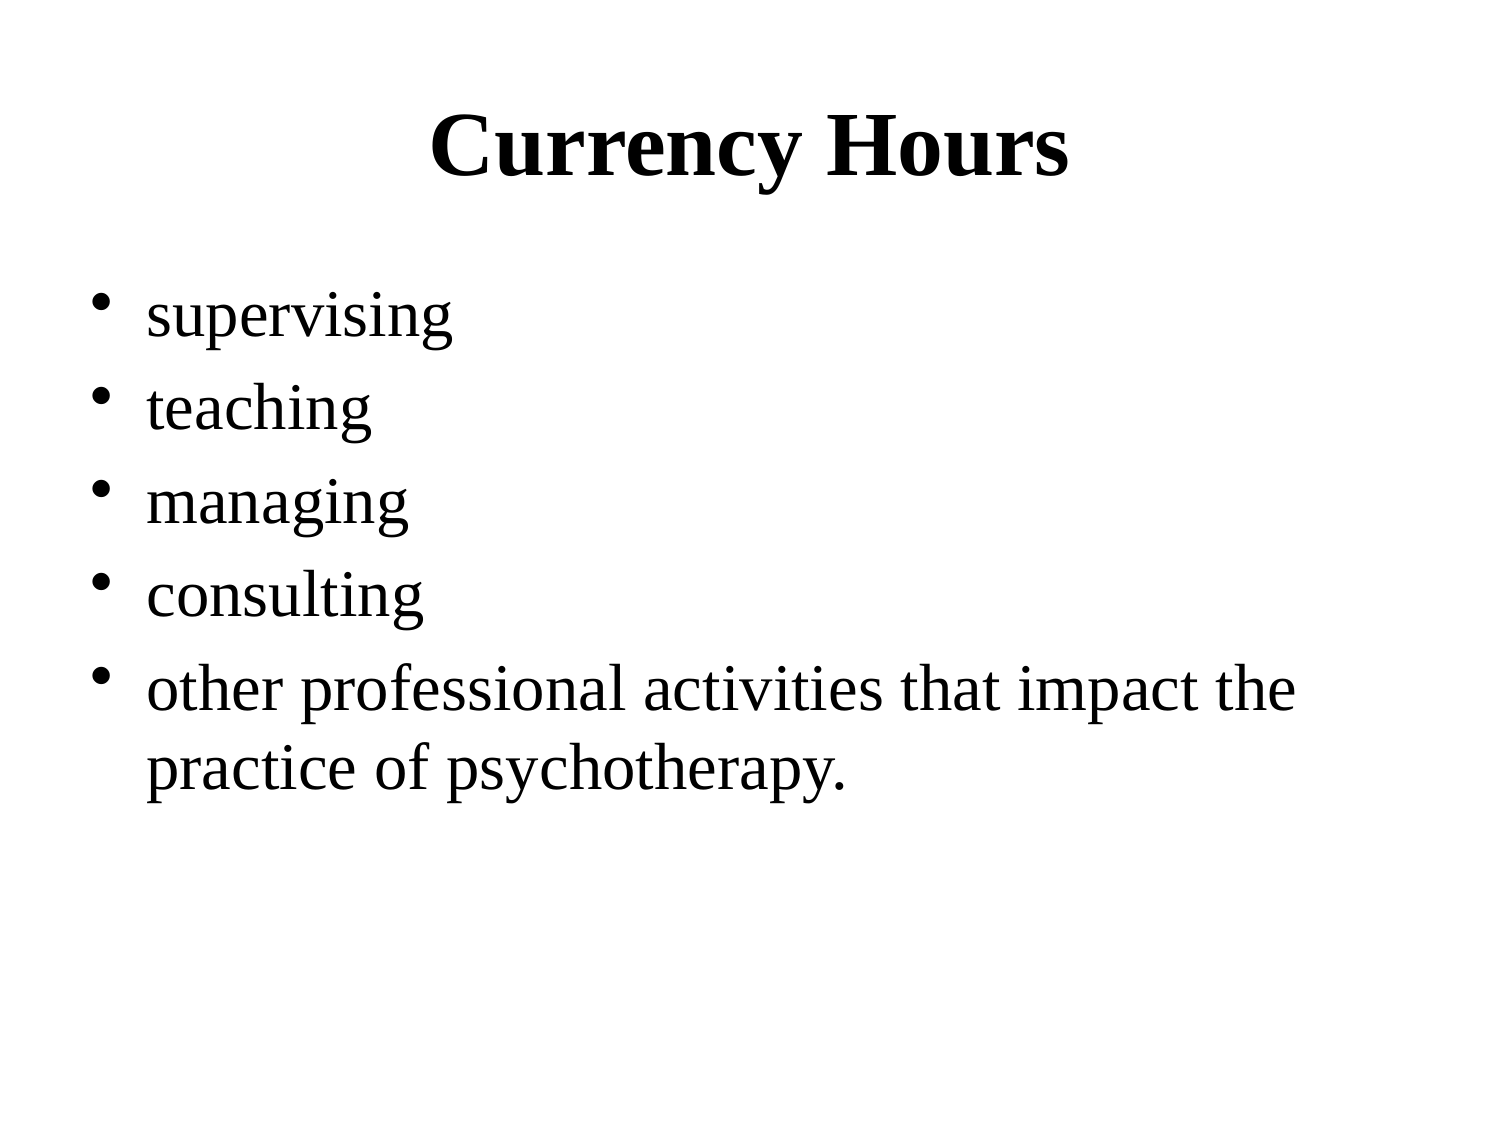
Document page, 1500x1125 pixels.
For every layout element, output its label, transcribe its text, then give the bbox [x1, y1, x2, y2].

list supervising teaching managing consulting other professional activities that impact the practice of psychotherapy. [75, 262, 1425, 1005]
title Currency Hours [75, 45, 1425, 233]
